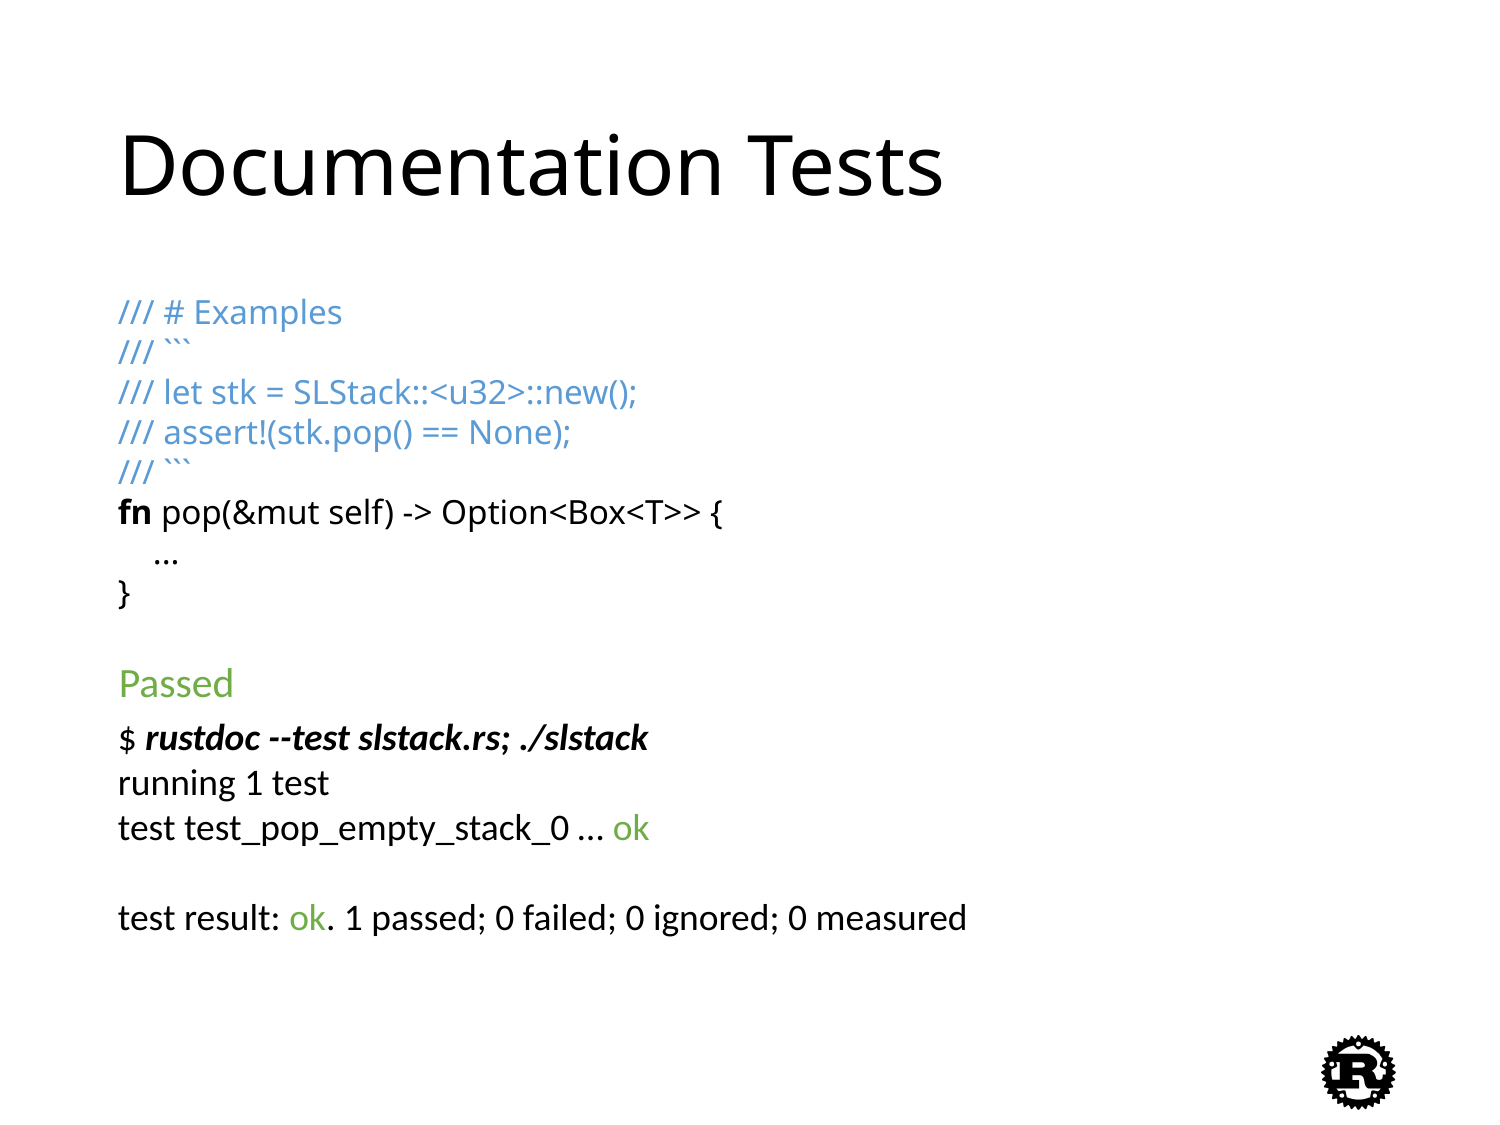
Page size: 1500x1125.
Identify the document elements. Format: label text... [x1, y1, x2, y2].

title Documentation Tests [103, 59, 1397, 278]
text_box Passed [104, 648, 250, 714]
picture [1321, 1035, 1397, 1111]
text_box $ rustdoc --test slstack.rs; ./slstack running 1 test test test_pop_empty_stack_0 … ok test result: ok. 1 passed; 0 failed; 0 ignored; 0 measured [103, 705, 1368, 991]
text_box /// # Examples /// ``` /// let stk = SLStack::<u32>::new(); /// assert!(stk.pop() == None); /// ``` fn pop(&mut self) -> Option<Box<T>> { ... } [103, 284, 1428, 659]
